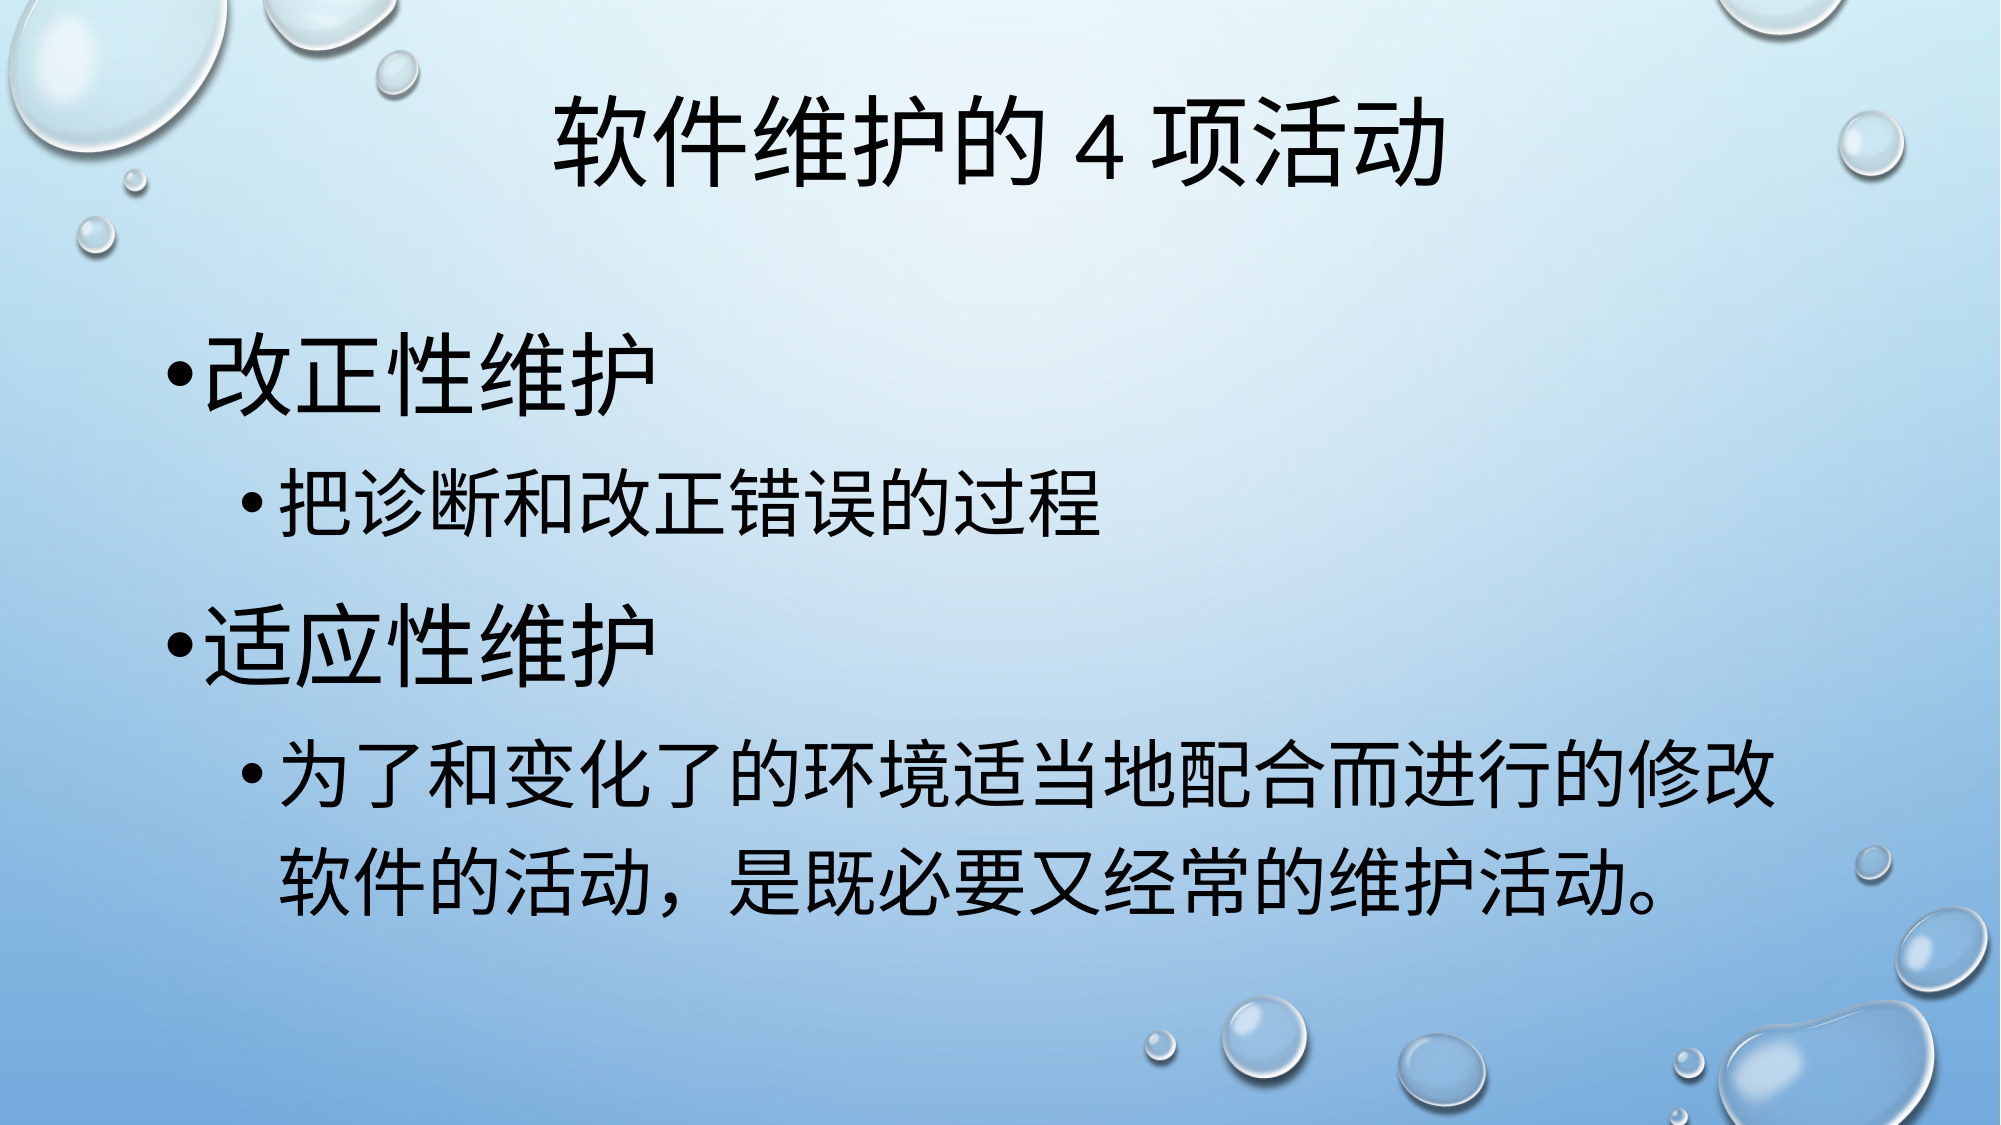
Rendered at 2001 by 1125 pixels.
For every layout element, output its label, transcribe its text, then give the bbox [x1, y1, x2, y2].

picture [0, 0, 2000, 1125]
list 改正性维护 把诊断和改正错误的过程 适应性维护 为了和变化了的环境适当地配合而进行的修改软件的活动，是既必要又经常的维护活动。 [149, 288, 1850, 950]
title 软件维护的4项活动 [149, 53, 1851, 241]
